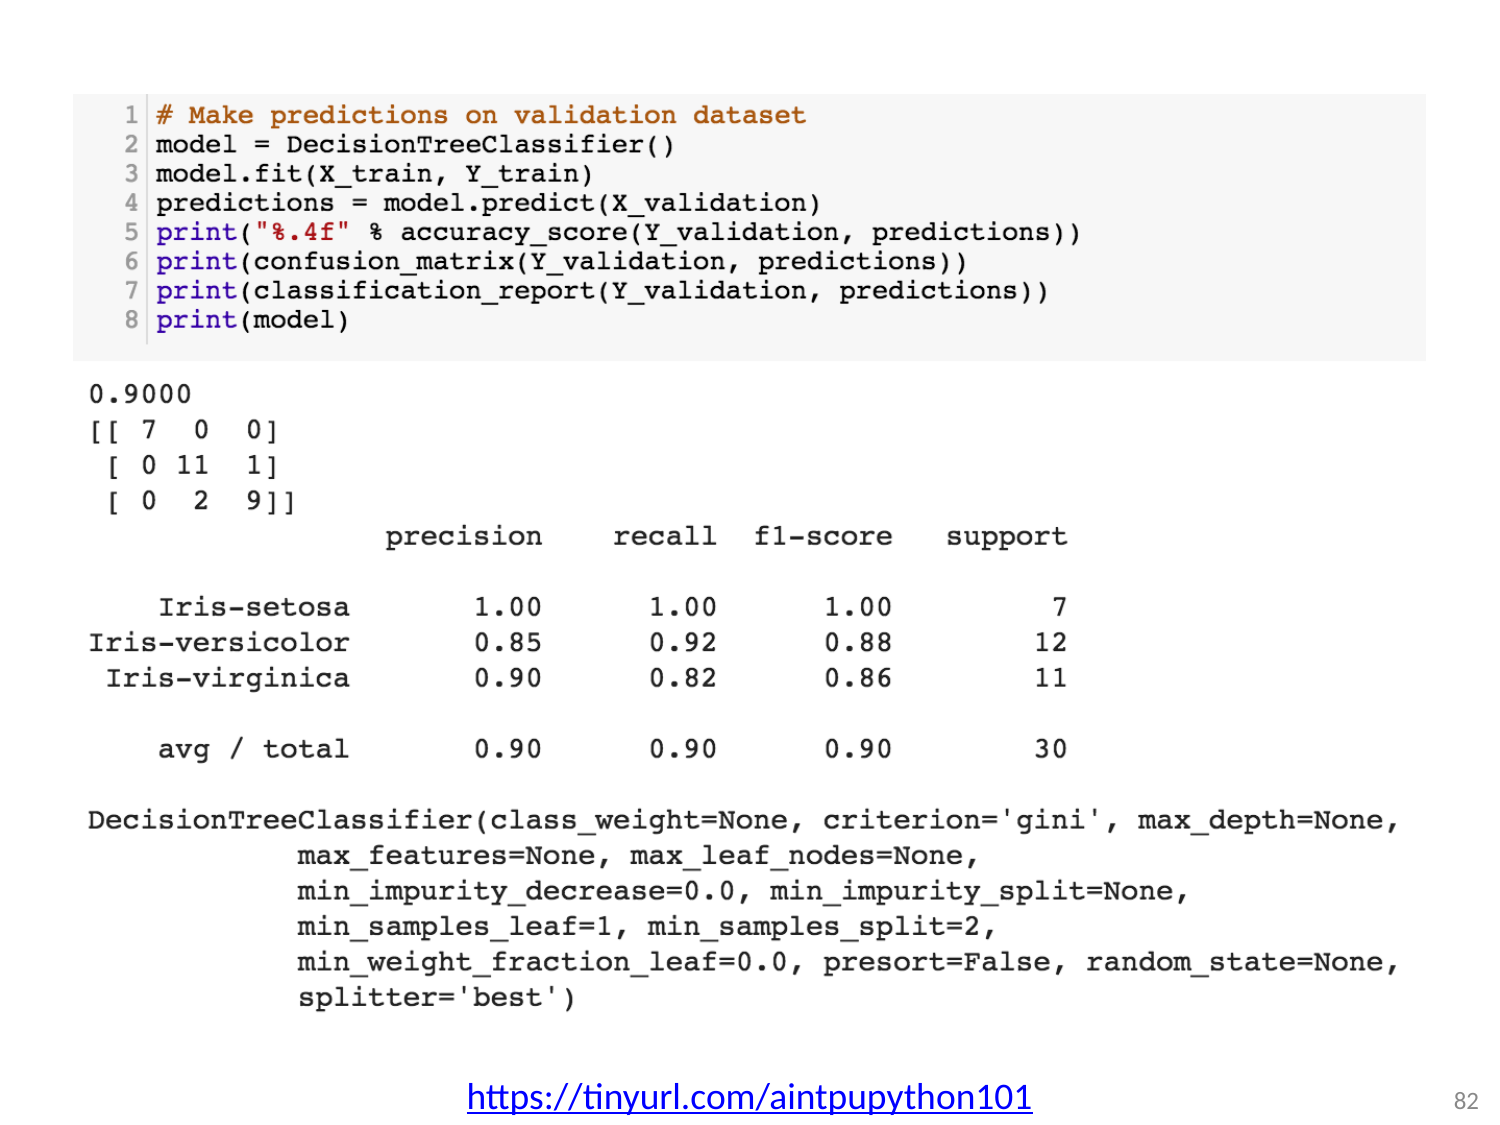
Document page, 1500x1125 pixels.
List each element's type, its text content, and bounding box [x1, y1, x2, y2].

slide_number 82 [1144, 1069, 1495, 1125]
picture [73, 94, 1427, 1031]
text_box https://tinyurl.com/aintpupython101 [451, 1064, 1048, 1125]
